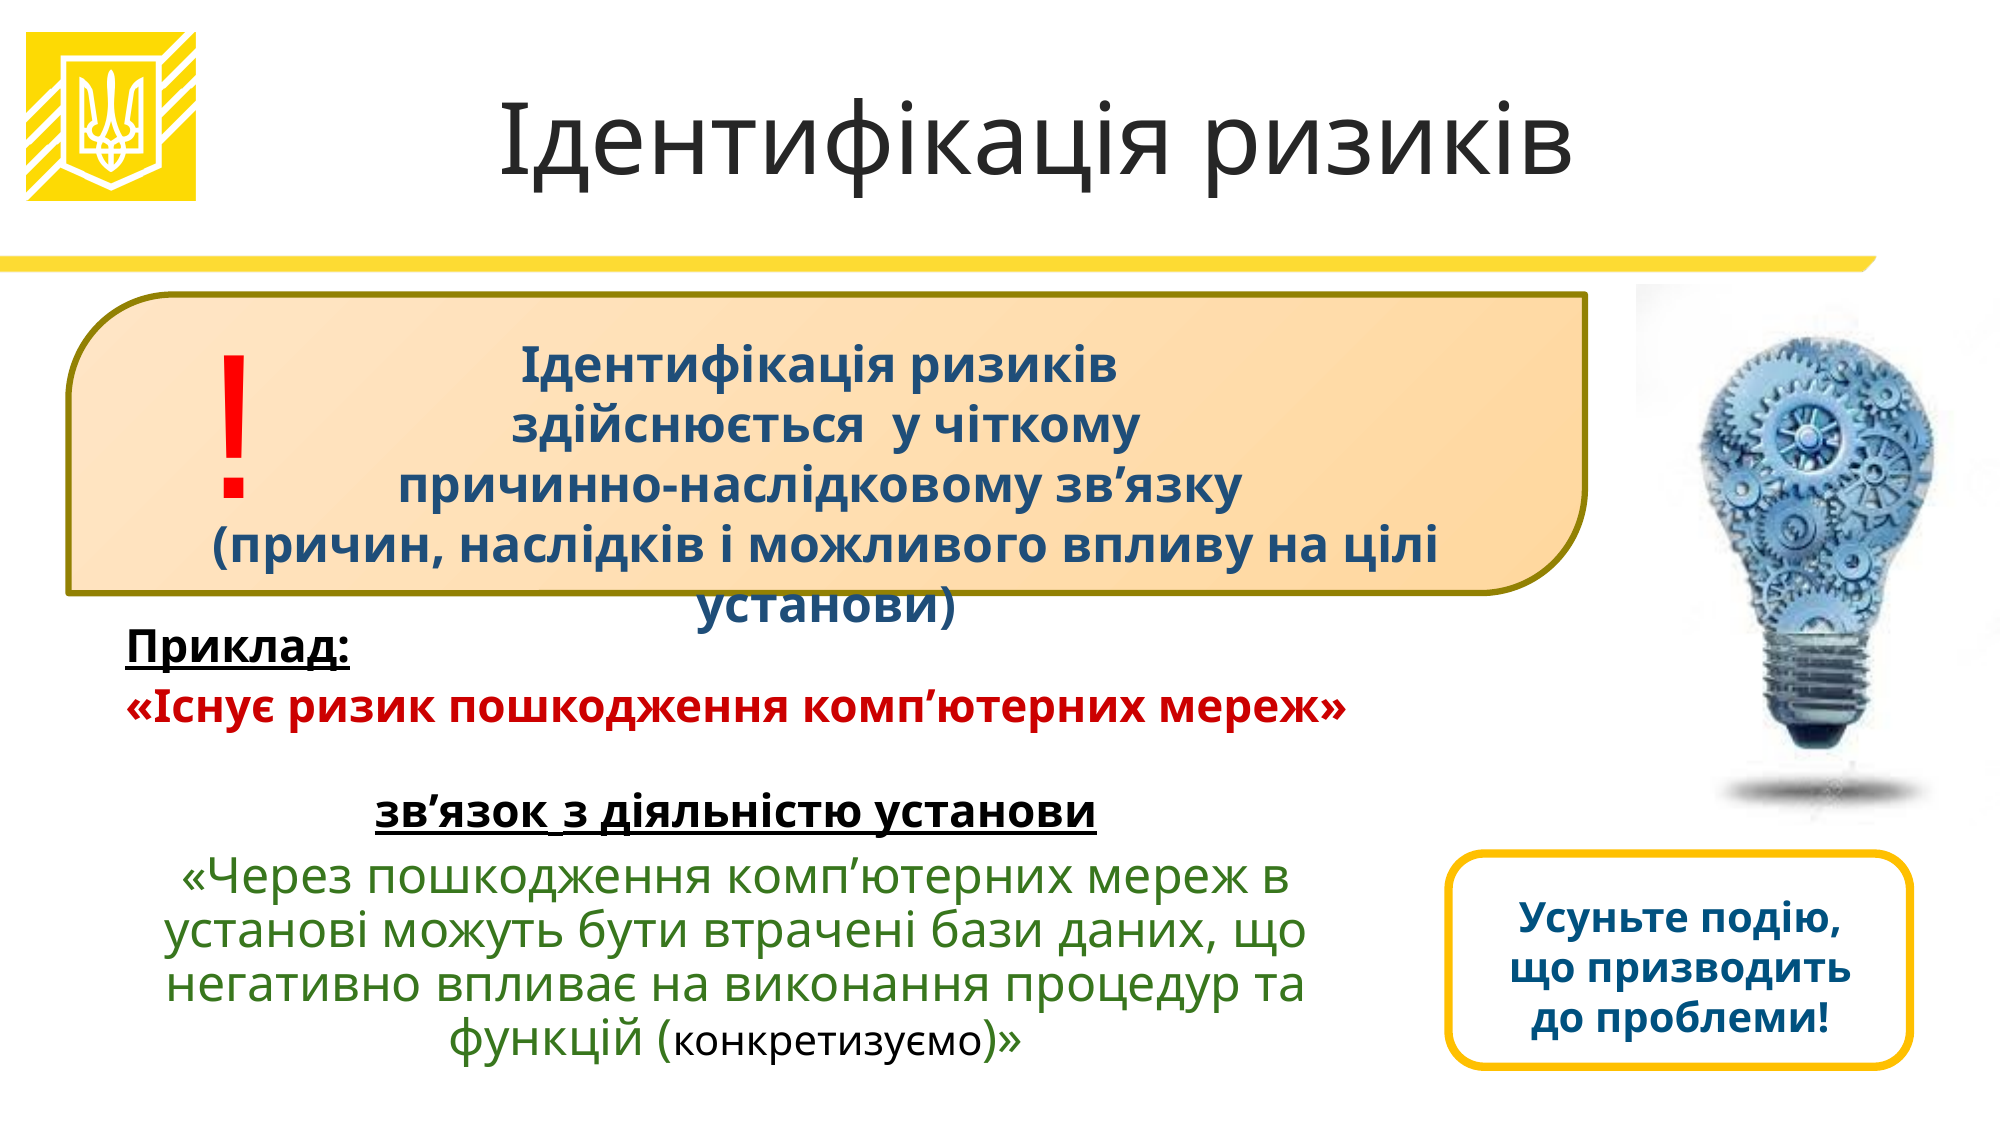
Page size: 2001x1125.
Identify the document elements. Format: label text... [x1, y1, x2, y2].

picture [1636, 284, 2000, 831]
text_box Усуньте подію, що призводить до проблеми! [1488, 887, 1873, 1045]
text_box ! [192, 285, 278, 546]
text_box Приклад: «Існує ризик пошкодження комп’ютерних мереж» [117, 615, 1585, 741]
text_box зв’язок з діяльністю установи «Через пошкодження комп’ютерних мереж в установі можуть бути втрачені бази даних, що негативно впливає на виконання процедур та функцій (конкретизуємо)» [68, 771, 1404, 1074]
picture [0, 253, 1880, 275]
text_box [1448, 853, 1911, 1067]
text_box Ідентифікація ризиків [256, 70, 1819, 199]
picture [26, 32, 202, 201]
text_box Ідентифікація ризиків здійснюється у чіткому причинно-наслідковому зв’язку (причин, наслідків і можливого впливу на цілі установи) [68, 294, 1585, 594]
